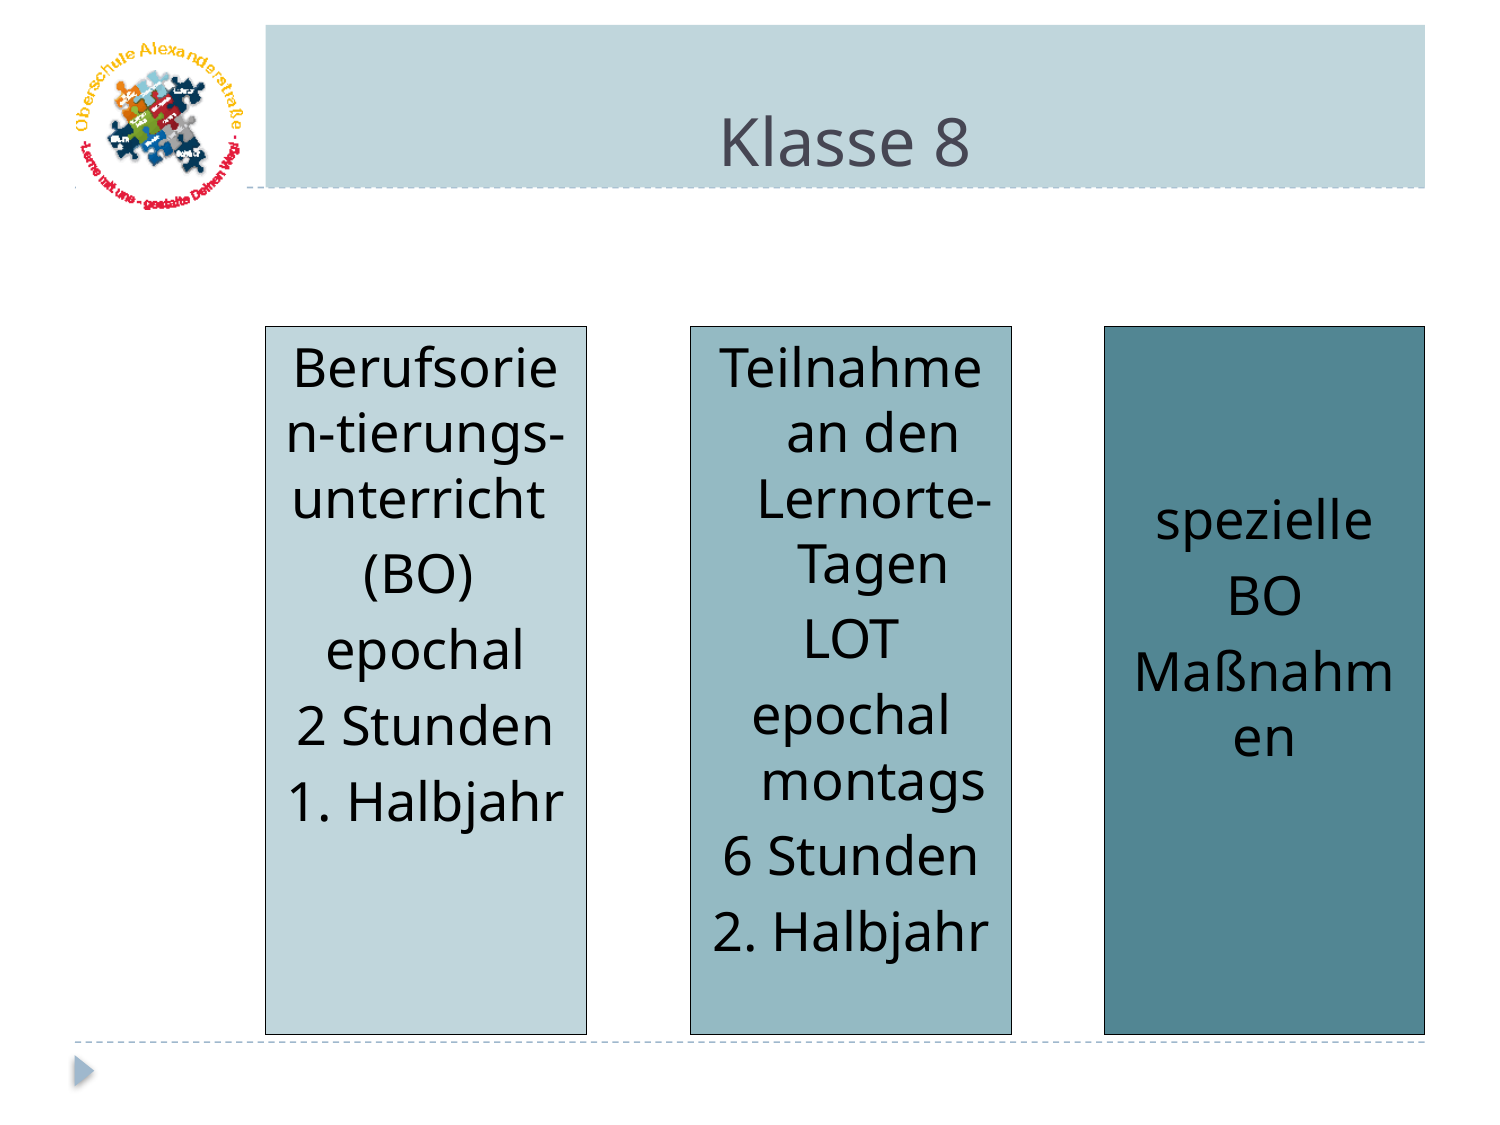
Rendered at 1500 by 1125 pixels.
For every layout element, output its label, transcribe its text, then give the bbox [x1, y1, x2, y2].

text_box Klasse 8 [265, 24, 1425, 188]
picture [76, 42, 243, 210]
text_box Berufsorien-tierungs-unterricht (BO) epochal 2 Stunden 1. Halbjahr [265, 326, 587, 1035]
text_box Teilnahme an den Lernorte-Tagen LOT epochal montags 6 Stunden 2. Halbjahr [690, 326, 1012, 1035]
text_box spezielle BO Maßnahmen [1104, 326, 1425, 1035]
